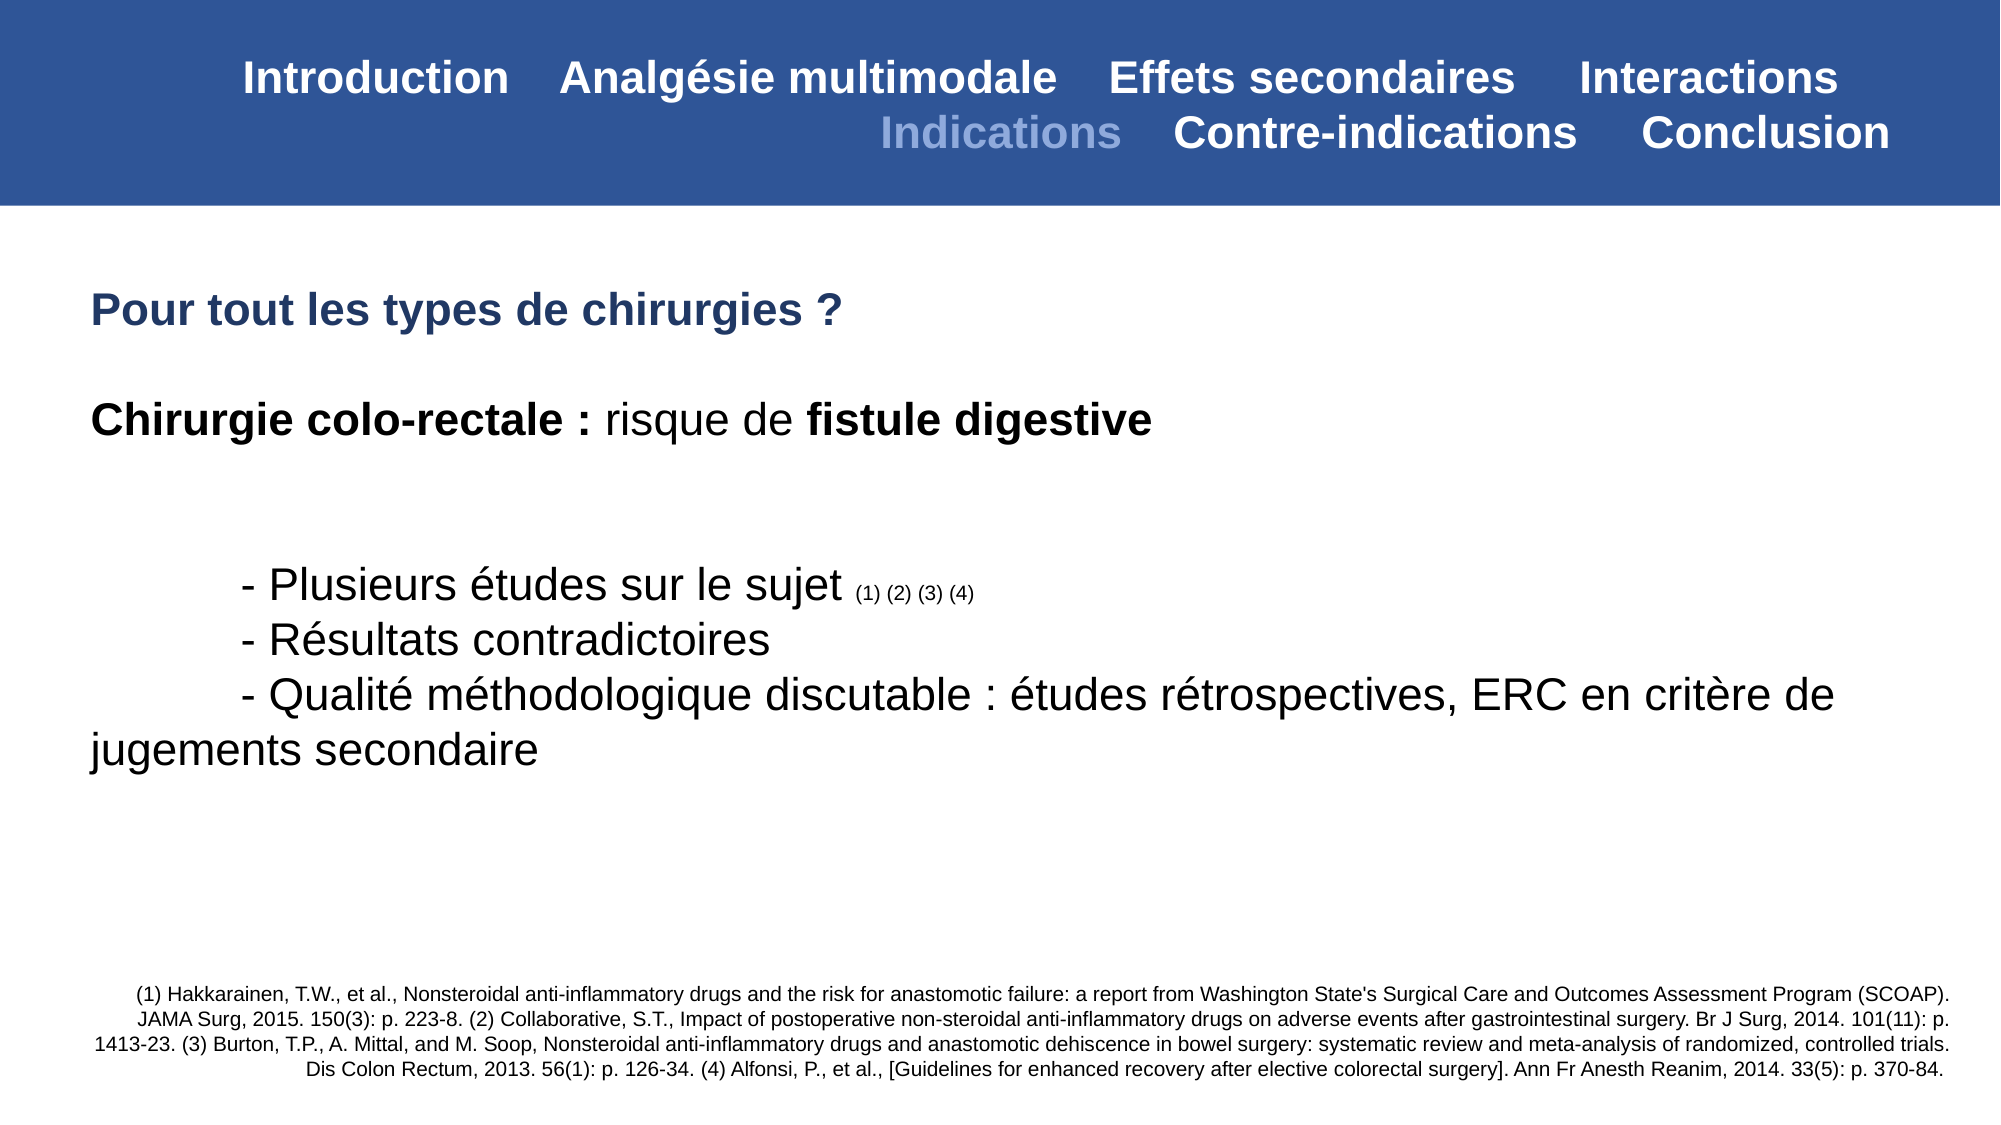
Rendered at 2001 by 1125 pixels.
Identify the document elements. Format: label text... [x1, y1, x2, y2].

text_box [0, 0, 2000, 207]
text_box Introduction Analgésie multimodale Effets secondaires Interactions Indications Contre-indications Conclusion [59, 40, 1907, 165]
text_box (1) Hakkarainen, T.W., et al., Nonsteroidal anti-inflammatory drugs and the risk for anastomotic failure: a report from Washington State's Surgical Care and Outcomes Assessment Program (SCOAP). JAMA Surg, 2015. 150(3): p. 223-8. (2) Collaborative, S.T., Impact of postoperative non-steroidal anti-inflammatory drugs on adverse events after gastrointestinal surgery. Br J Surg, 2014. 101(11): p. 1413-23. (3) Burton, T.P., A. Mittal, and M. Soop, Nonsteroidal anti-inflammatory drugs and anastomotic dehiscence in bowel surgery: systematic review and meta-analysis of randomized, controlled trials. Dis Colon Rectum, 2013. 56(1): p. 126-34. (4) Alfonsi, P., et al., [Guidelines for enhanced recovery after elective colorectal surgery]. Ann Fr Anesth Reanim, 2014. 33(5): p. 370-84. [75, 973, 1965, 1125]
text_box Pour tout les types de chirurgies ? Chirurgie colo-rectale : risque de fistule digestive - Plusieurs études sur le sujet (1) (2) (3) (4) - Résultats contradictoires - Qualité méthodologique discutable : études rétrospectives, ERC en critère de jugements secondaire [75, 272, 1933, 973]
